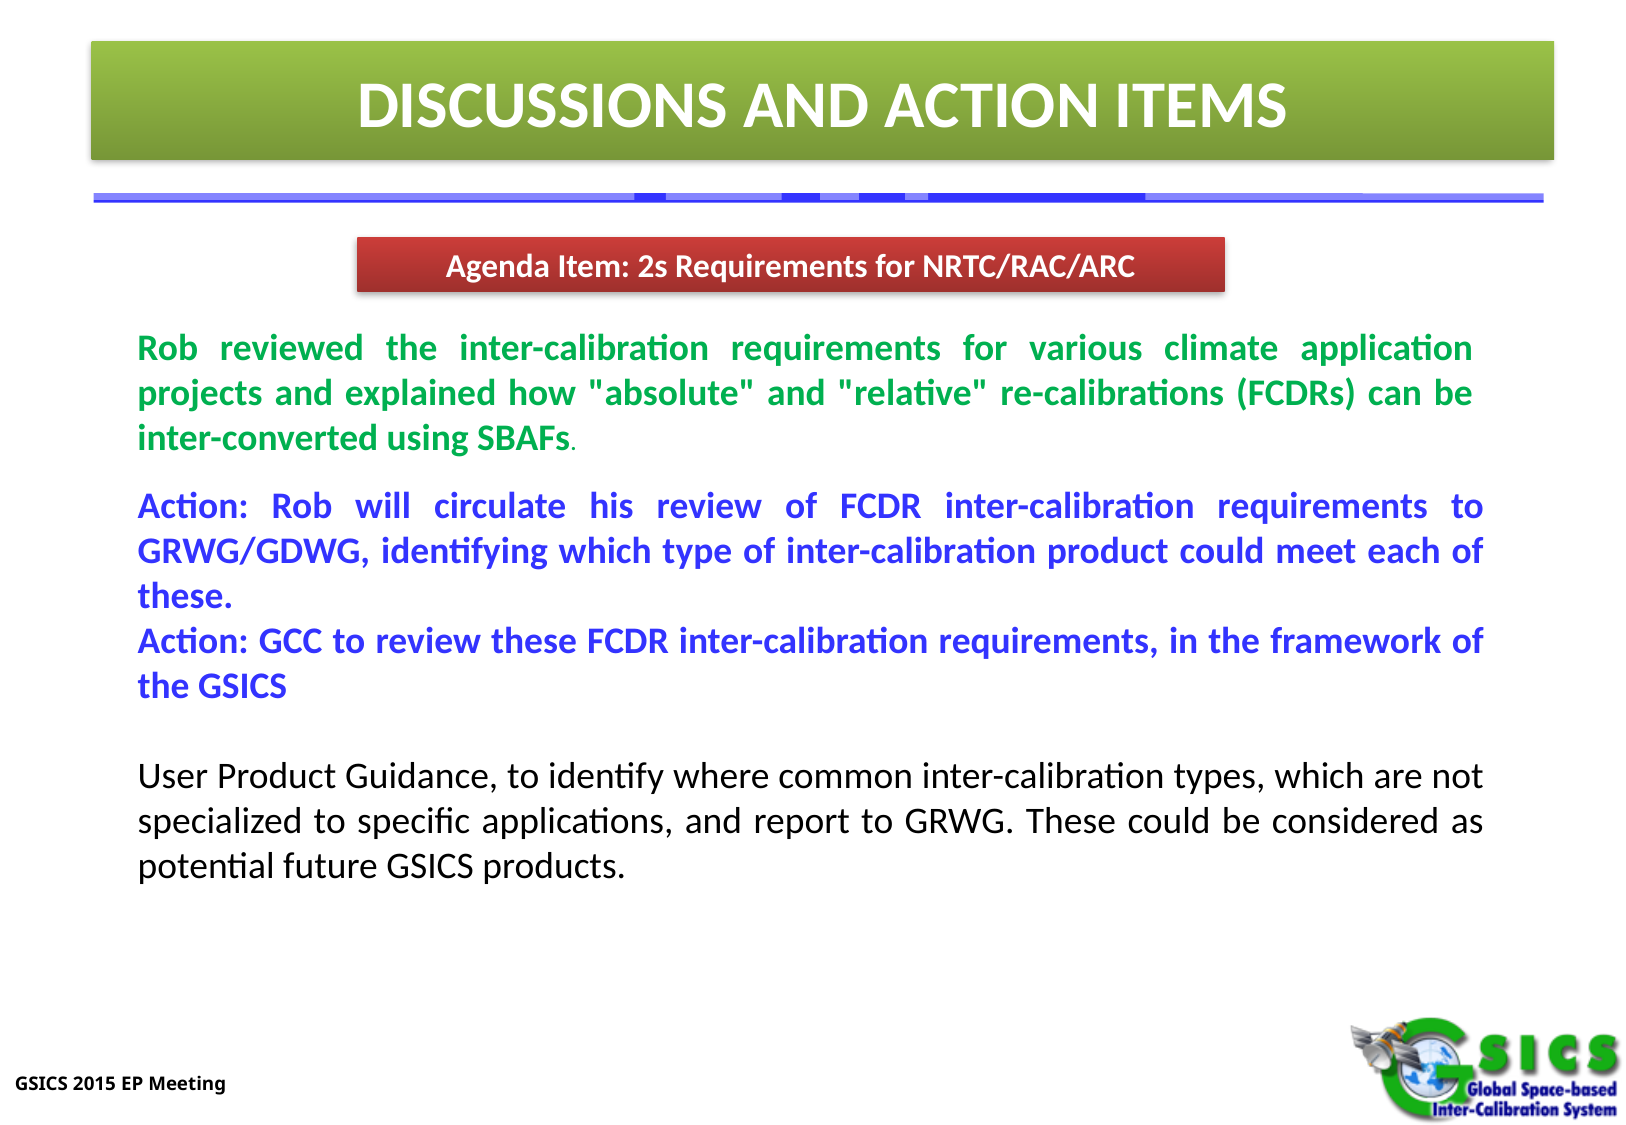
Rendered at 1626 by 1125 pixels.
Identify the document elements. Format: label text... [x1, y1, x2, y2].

title DISCUSSIONS AND ACTION ITEMS [91, 41, 1555, 160]
text_box Rob reviewed the inter-calibration requirements for various climate application projects and explained how "absolute" and "relative" re-calibrations (FCDRs) can be inter-converted using SBAFs. [122, 315, 1490, 503]
text_box Action: Rob will circulate his review of FCDR inter-calibration requirements to GRWG/GDWG, identifying which type of inter-calibration product could meet each of these. Action: GCC to review these FCDR inter-calibration requirements, in the framework of the GSICS User Product Guidance, to identify where common inter-calibration types, which are not specialized to specific applications, and report to GRWG. These could be considered as potential future GSICS products. [122, 473, 1500, 1014]
picture [1343, 1010, 1625, 1125]
text_box Agenda Item: 2s Requirements for NRTC/RAC/ARC [357, 237, 1225, 292]
